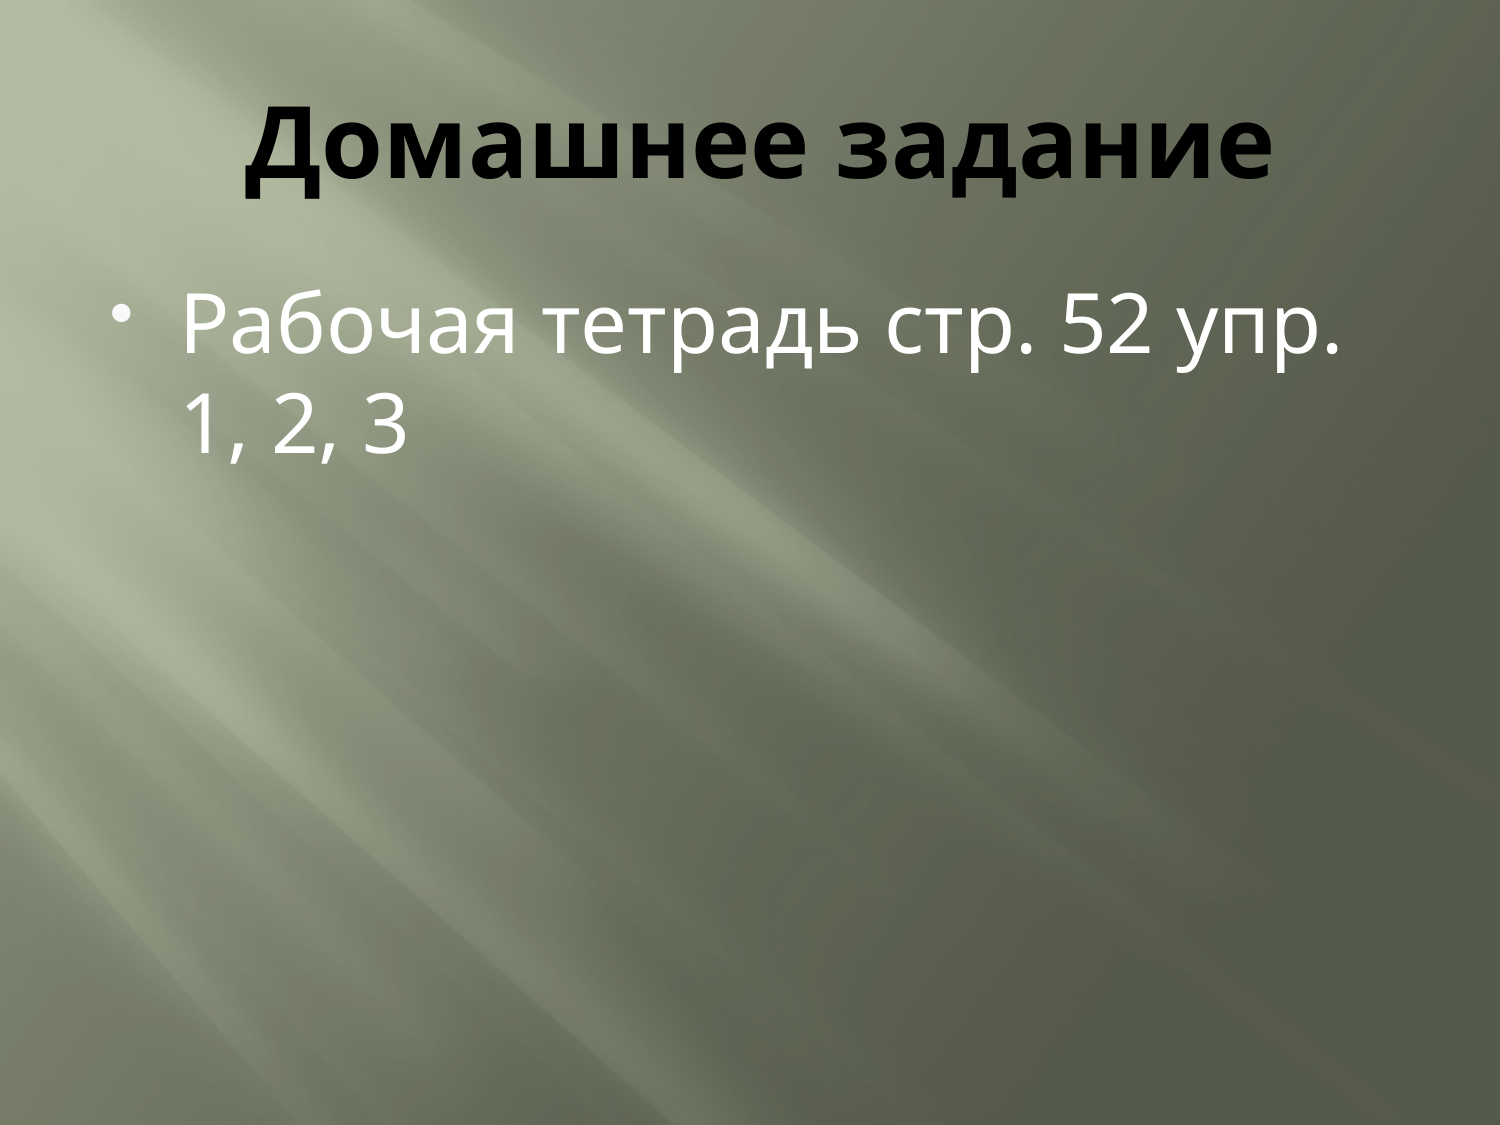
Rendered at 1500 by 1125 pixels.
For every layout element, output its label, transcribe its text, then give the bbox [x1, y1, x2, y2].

title Домашнее задание [75, 45, 1425, 233]
list Рабочая тетрадь стр. 52 упр. 1, 2, 3 [74, 262, 1451, 451]
